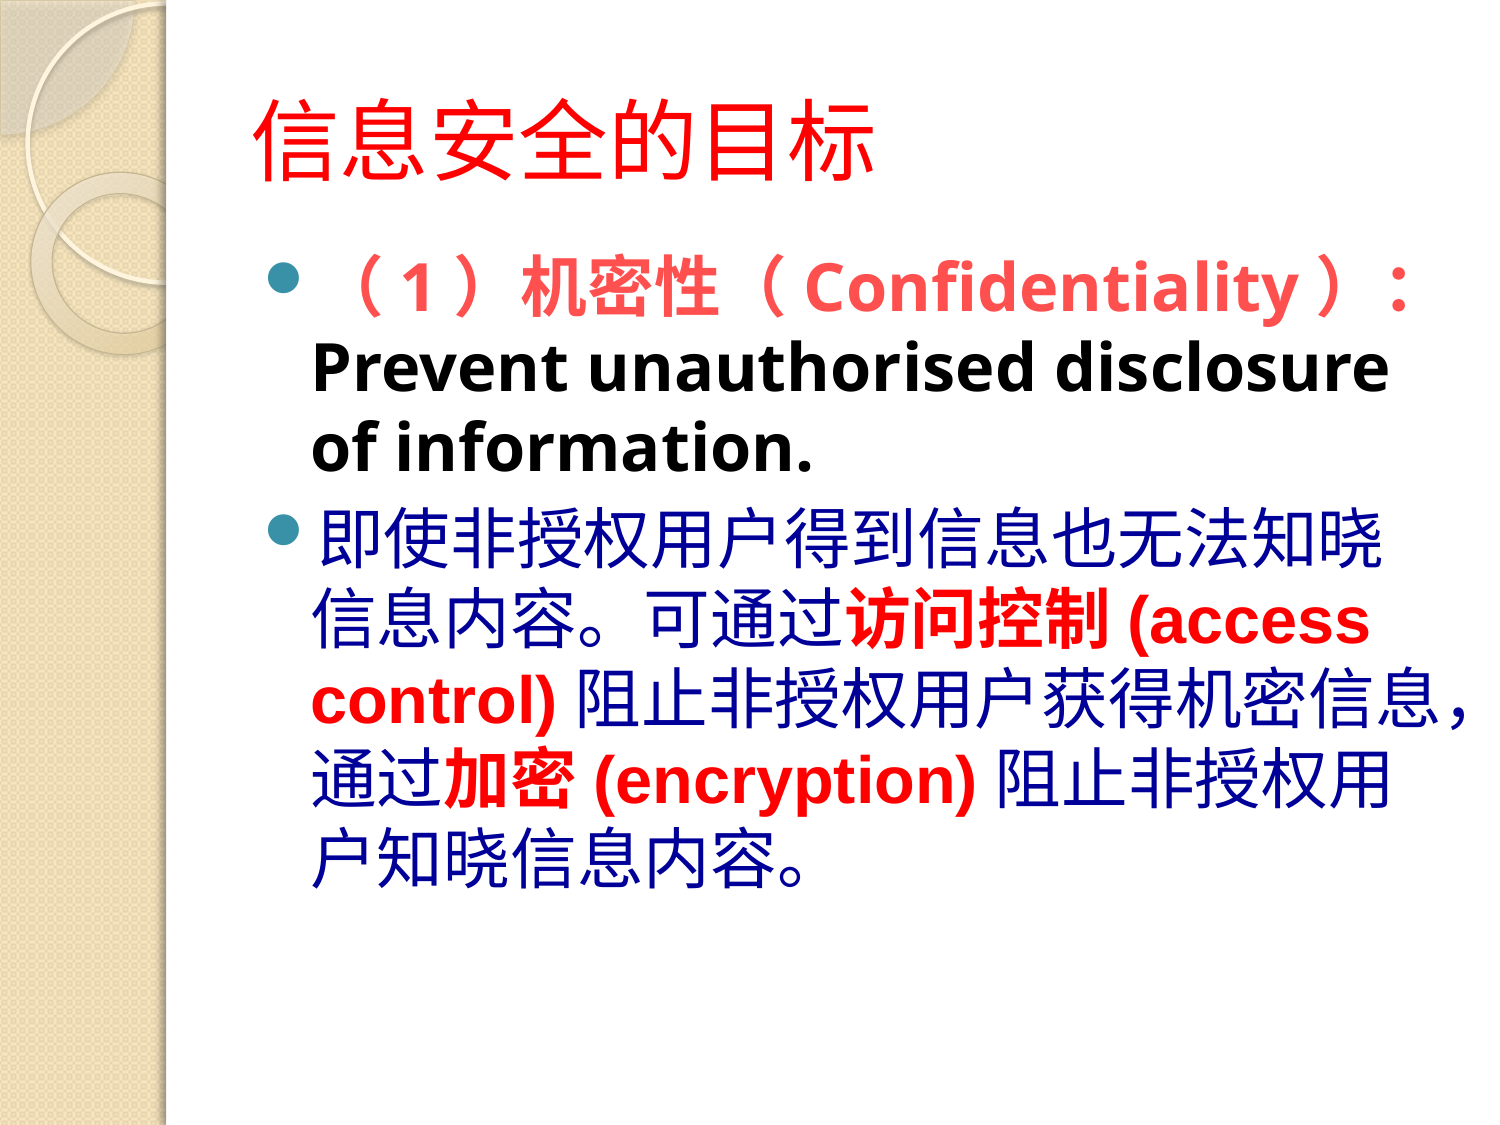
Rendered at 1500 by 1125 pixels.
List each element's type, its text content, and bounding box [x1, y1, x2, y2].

title 信息安全的目标 [235, 45, 1466, 233]
list （1）机密性（Confidentiality）：Prevent unauthorised disclosure of information. 即使非授权用户得到信息也无法知晓信息内容。可通过访问控制(access control)阻止非授权用户获得机密信息，通过加密(encryption)阻止非授权用户知晓信息内容。 [235, 237, 1466, 1025]
